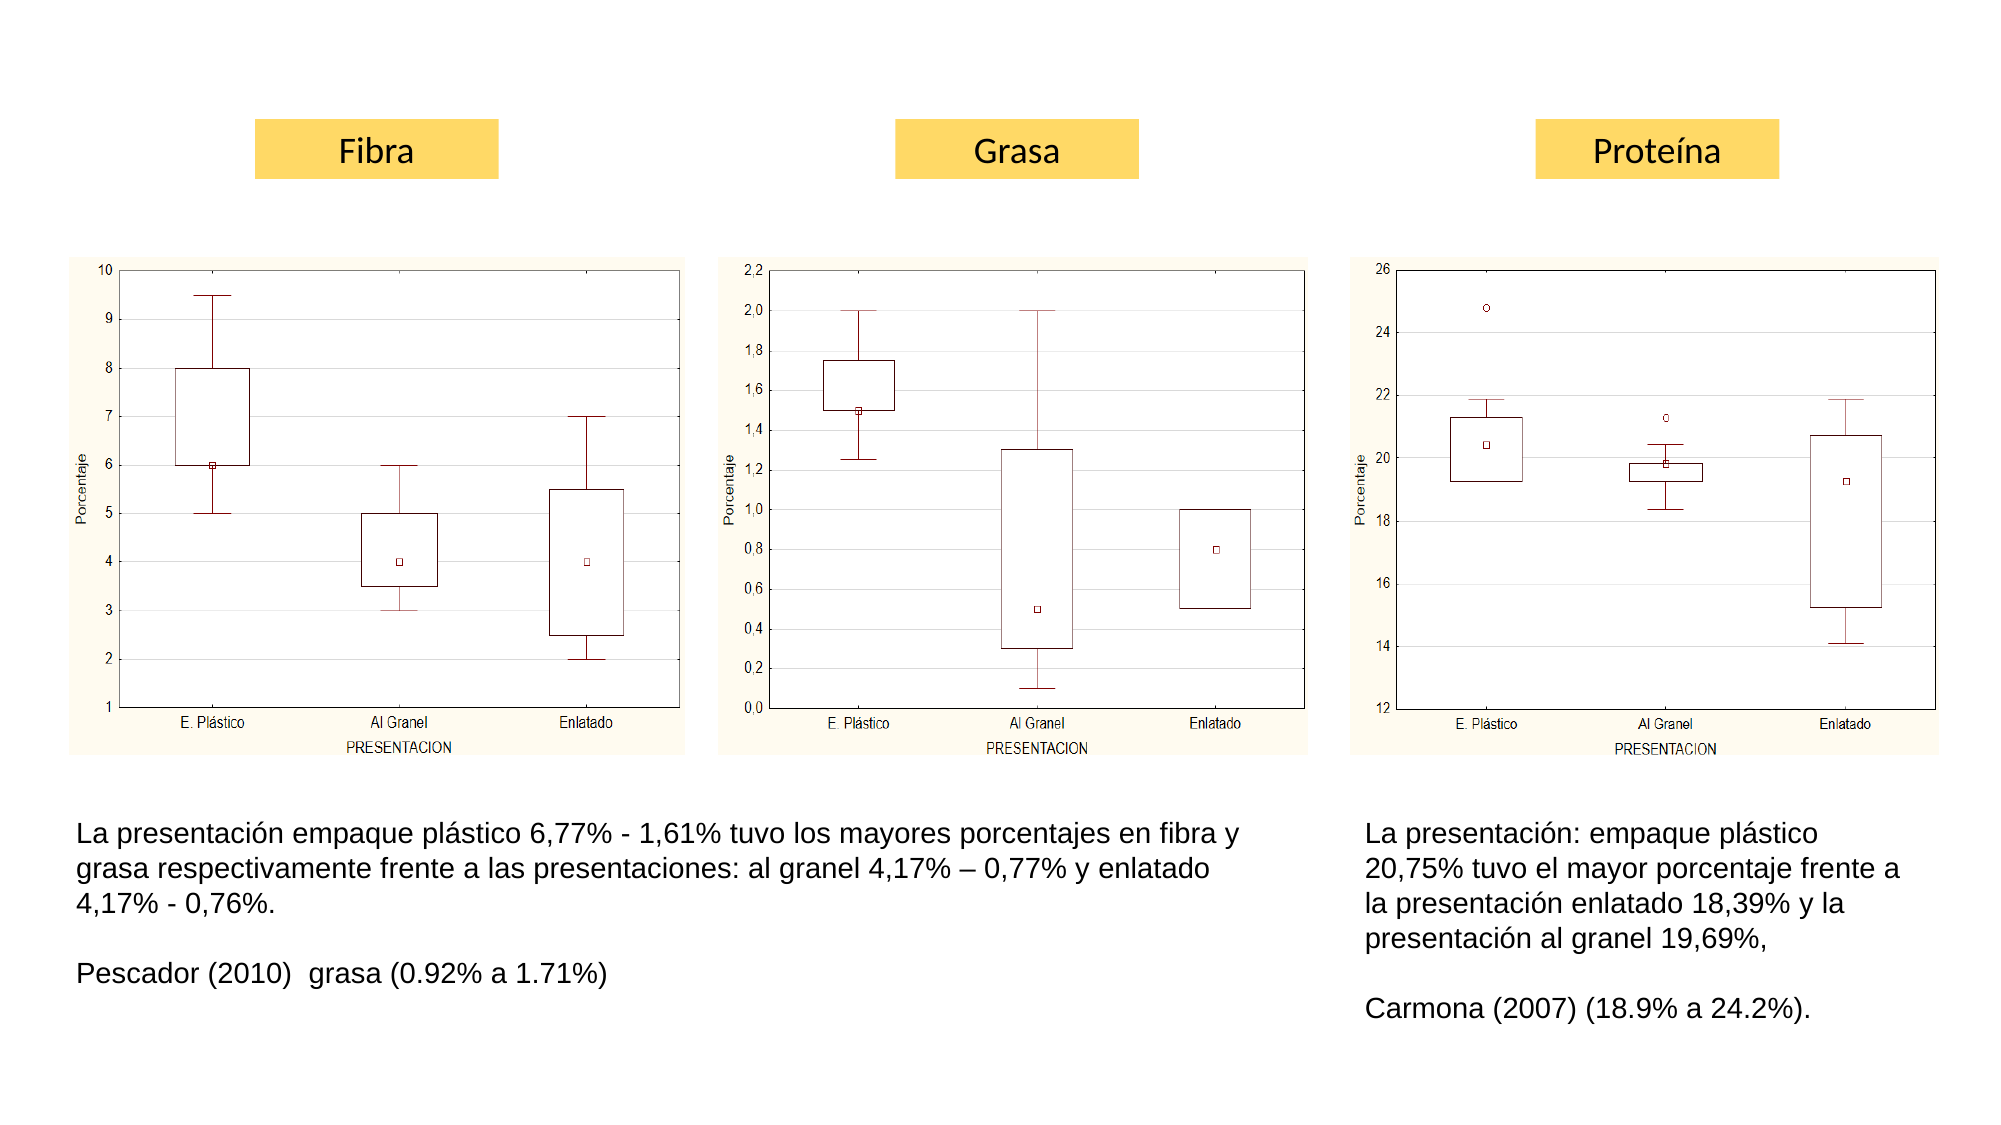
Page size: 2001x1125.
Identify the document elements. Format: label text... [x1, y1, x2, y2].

text_box Fibra [255, 119, 499, 179]
text_box La presentación: empaque plástico 20,75% tuvo el mayor porcentaje frente a la presentación enlatado 18,39% y la presentación al granel 19,69%, Carmona (2007) (18.9% a 24.2%). [1350, 807, 1939, 1032]
picture [1350, 257, 1939, 755]
picture [69, 257, 685, 755]
text_box La presentación empaque plástico 6,77% - 1,61% tuvo los mayores porcentajes en fibra y grasa respectivamente frente a las presentaciones: al granel 4,17% – 0,77% y enlatado 4,17% - 0,76%. Pescador (2010) grasa (0.92% a 1.71%) [61, 807, 1308, 997]
text_box Grasa [895, 119, 1139, 179]
text_box Proteína [1535, 119, 1780, 179]
picture [718, 257, 1308, 755]
